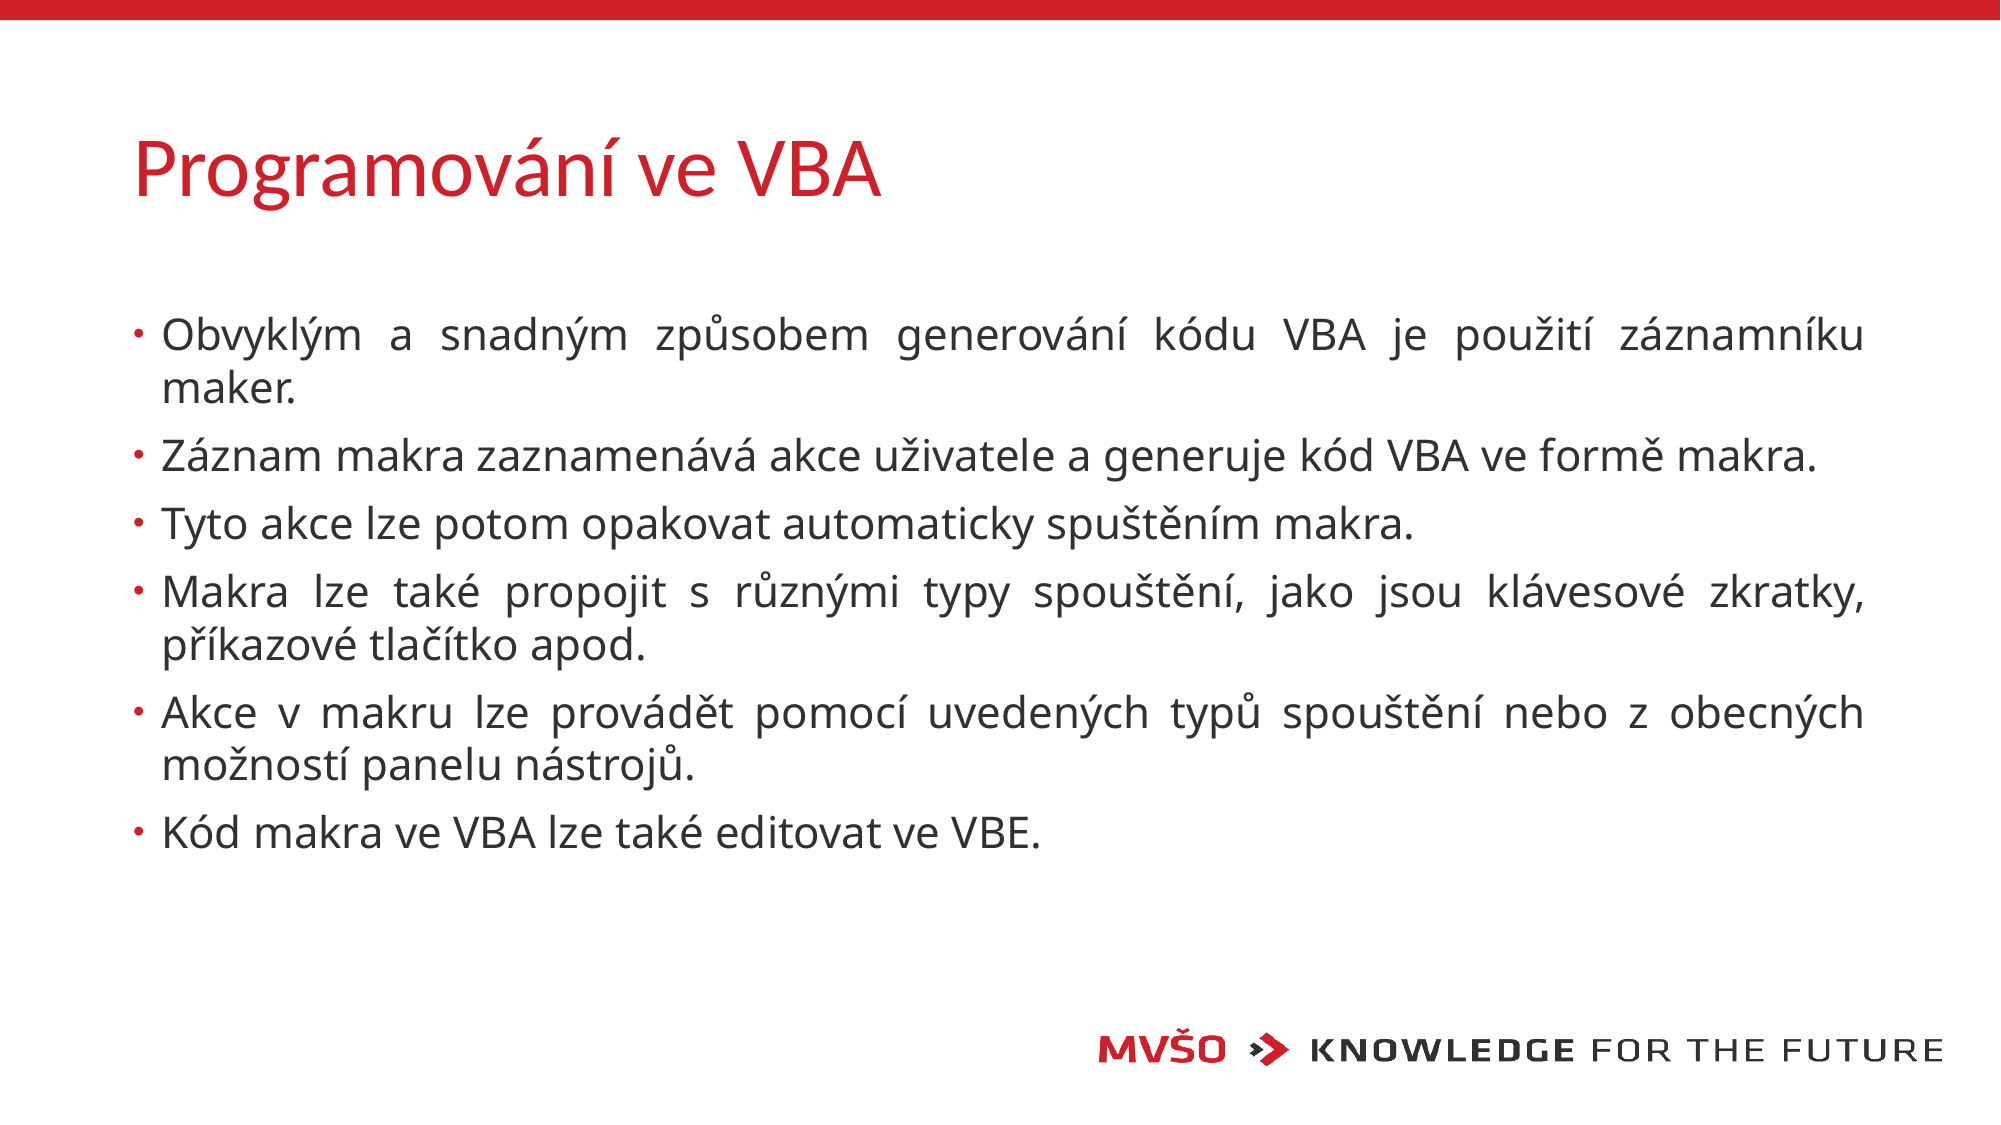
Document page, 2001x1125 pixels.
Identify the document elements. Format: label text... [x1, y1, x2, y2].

title Programování ve VBA [118, 59, 1882, 278]
picture [1099, 1028, 1942, 1066]
list Obvyklým a snadným způsobem generování kódu VBA je použití záznamníku maker. Záznam makra zaznamenává akce uživatele a generuje kód VBA ve formě makra. Tyto akce lze potom opakovat automaticky spuštěním makra. Makra lze také propojit s různými typy spouštění, jako jsou klávesové zkratky, příkazové tlačítko apod. Akce v makru lze provádět pomocí uvedených typů spouštění nebo z obecných možností panelu nástrojů. Kód makra ve VBA lze také editovat ve VBE. [118, 299, 1882, 969]
